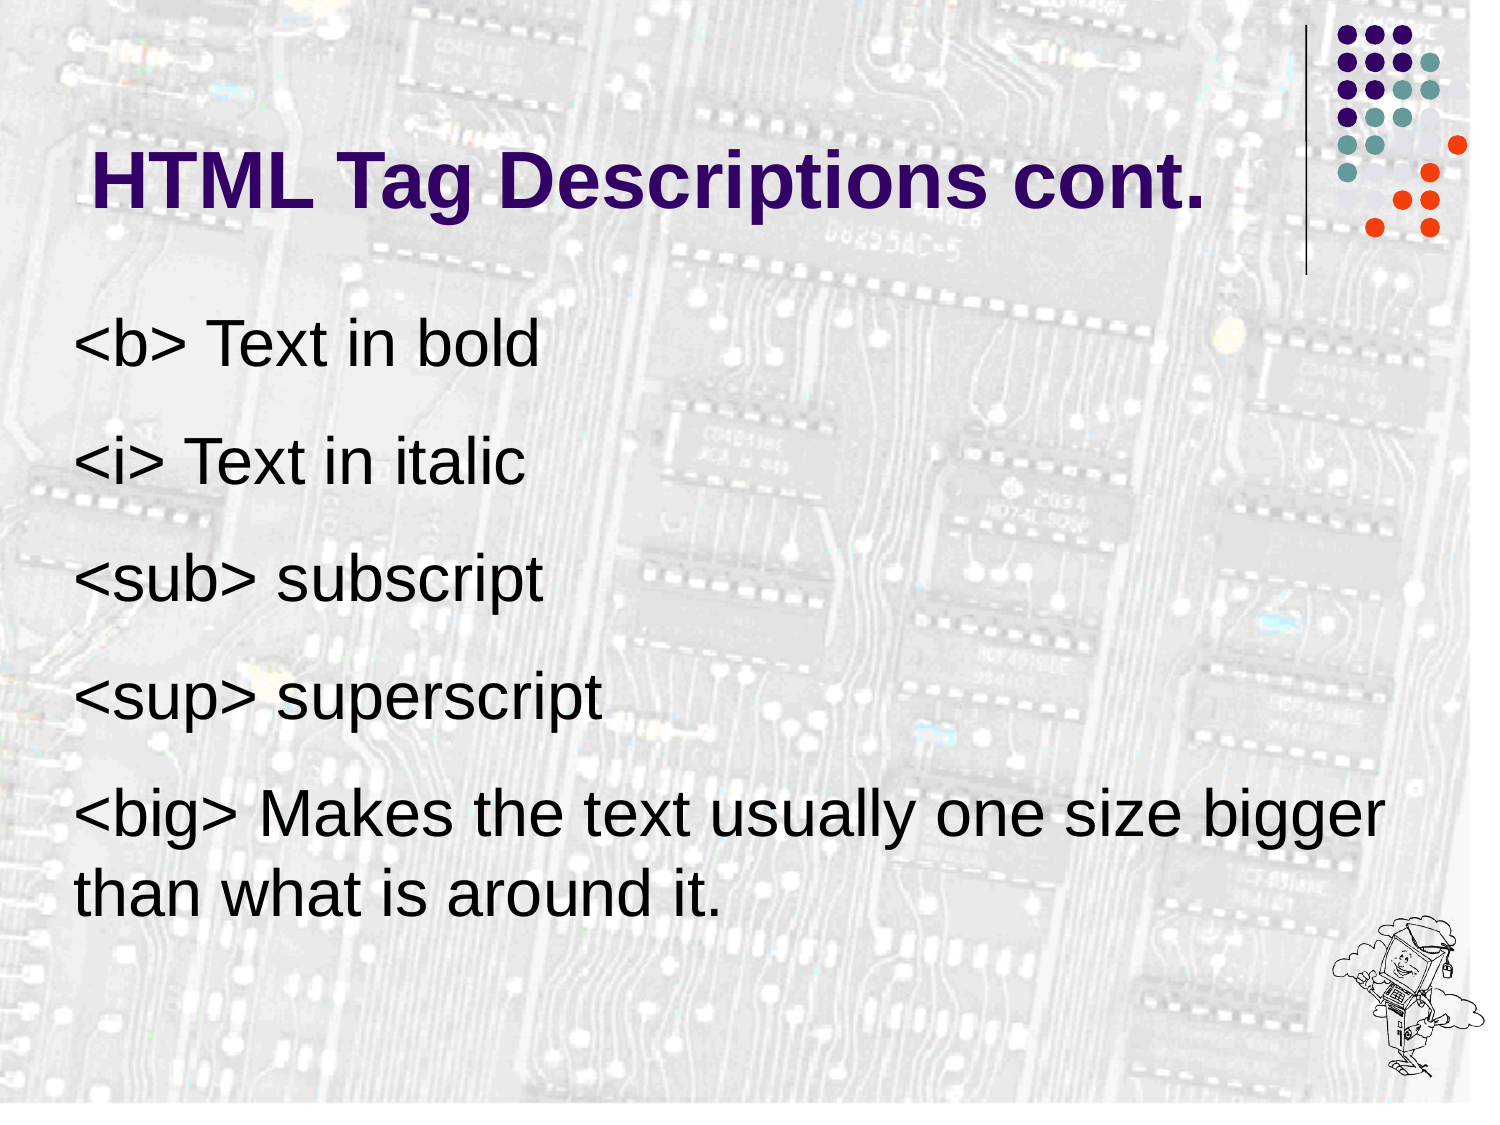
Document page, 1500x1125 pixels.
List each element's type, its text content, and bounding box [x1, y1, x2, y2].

picture [0, 0, 1500, 1125]
title HTML Tag Descriptions cont. [74, 19, 1313, 233]
text_box <b> Text in bold <i> Text in italic <sub> subscript <sup> superscript <big> Makes the text usually one size bigger than what is around it. [58, 292, 1430, 938]
